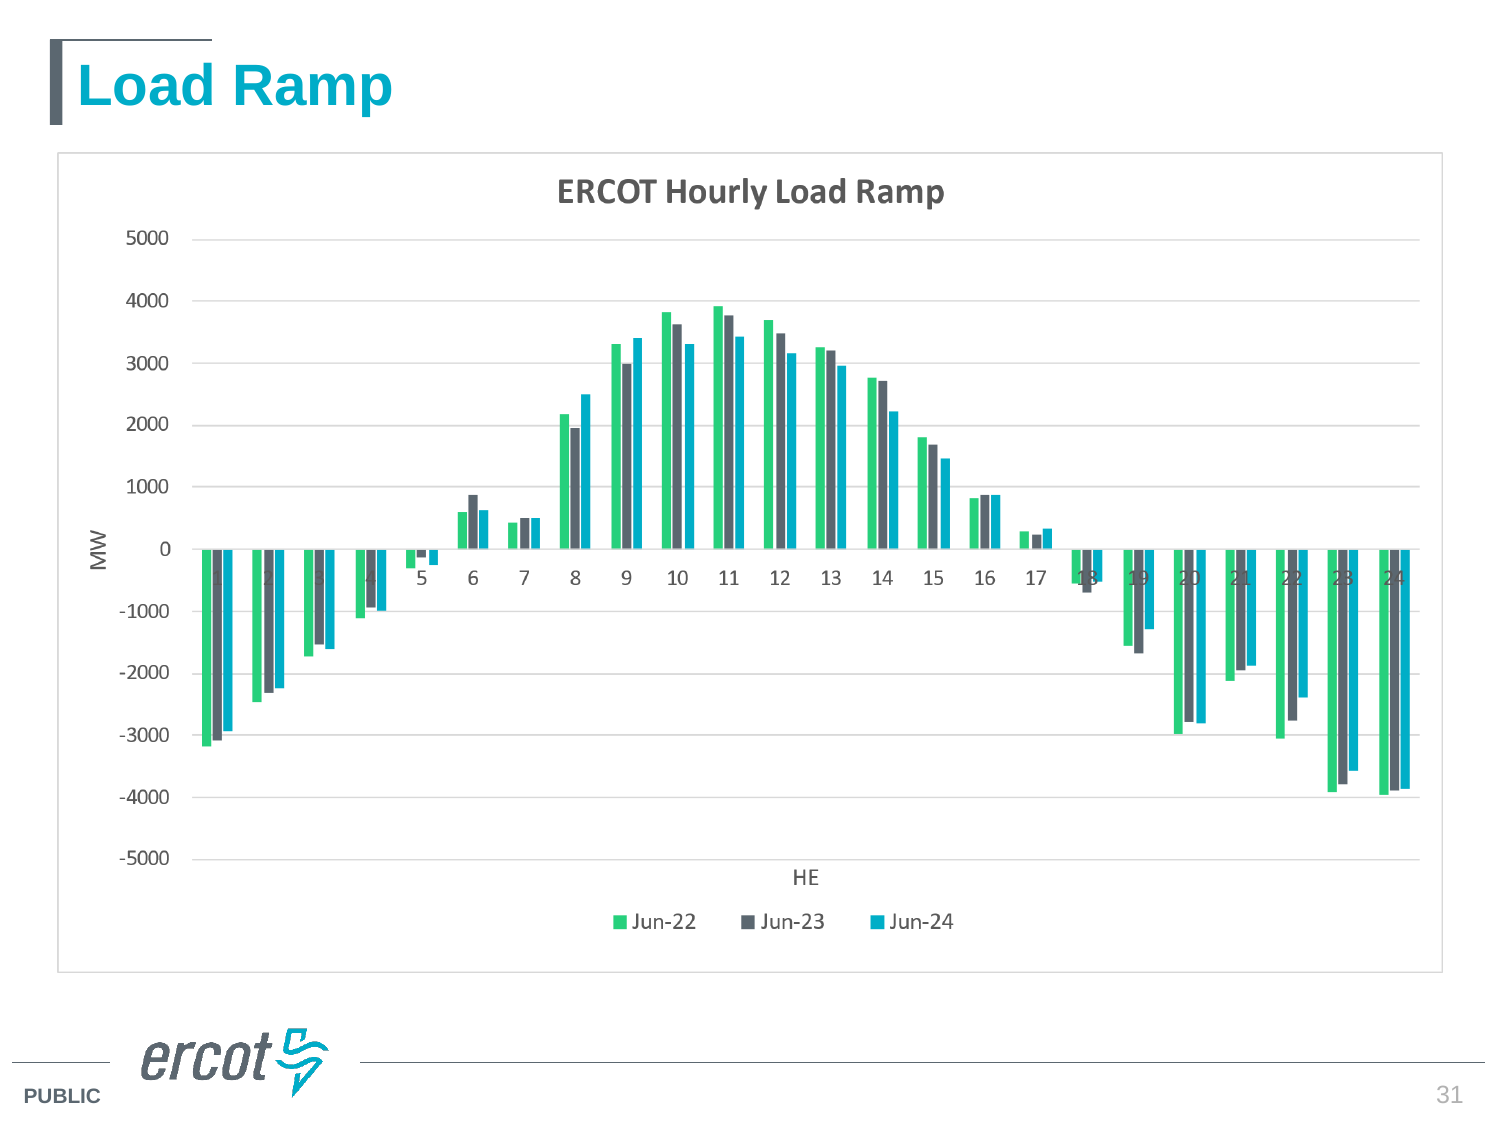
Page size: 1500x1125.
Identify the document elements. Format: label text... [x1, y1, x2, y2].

picture [137, 1024, 332, 1100]
picture [57, 152, 1443, 973]
slide_number 31 [1412, 1076, 1488, 1112]
title Load Ramp [62, 39, 1450, 125]
